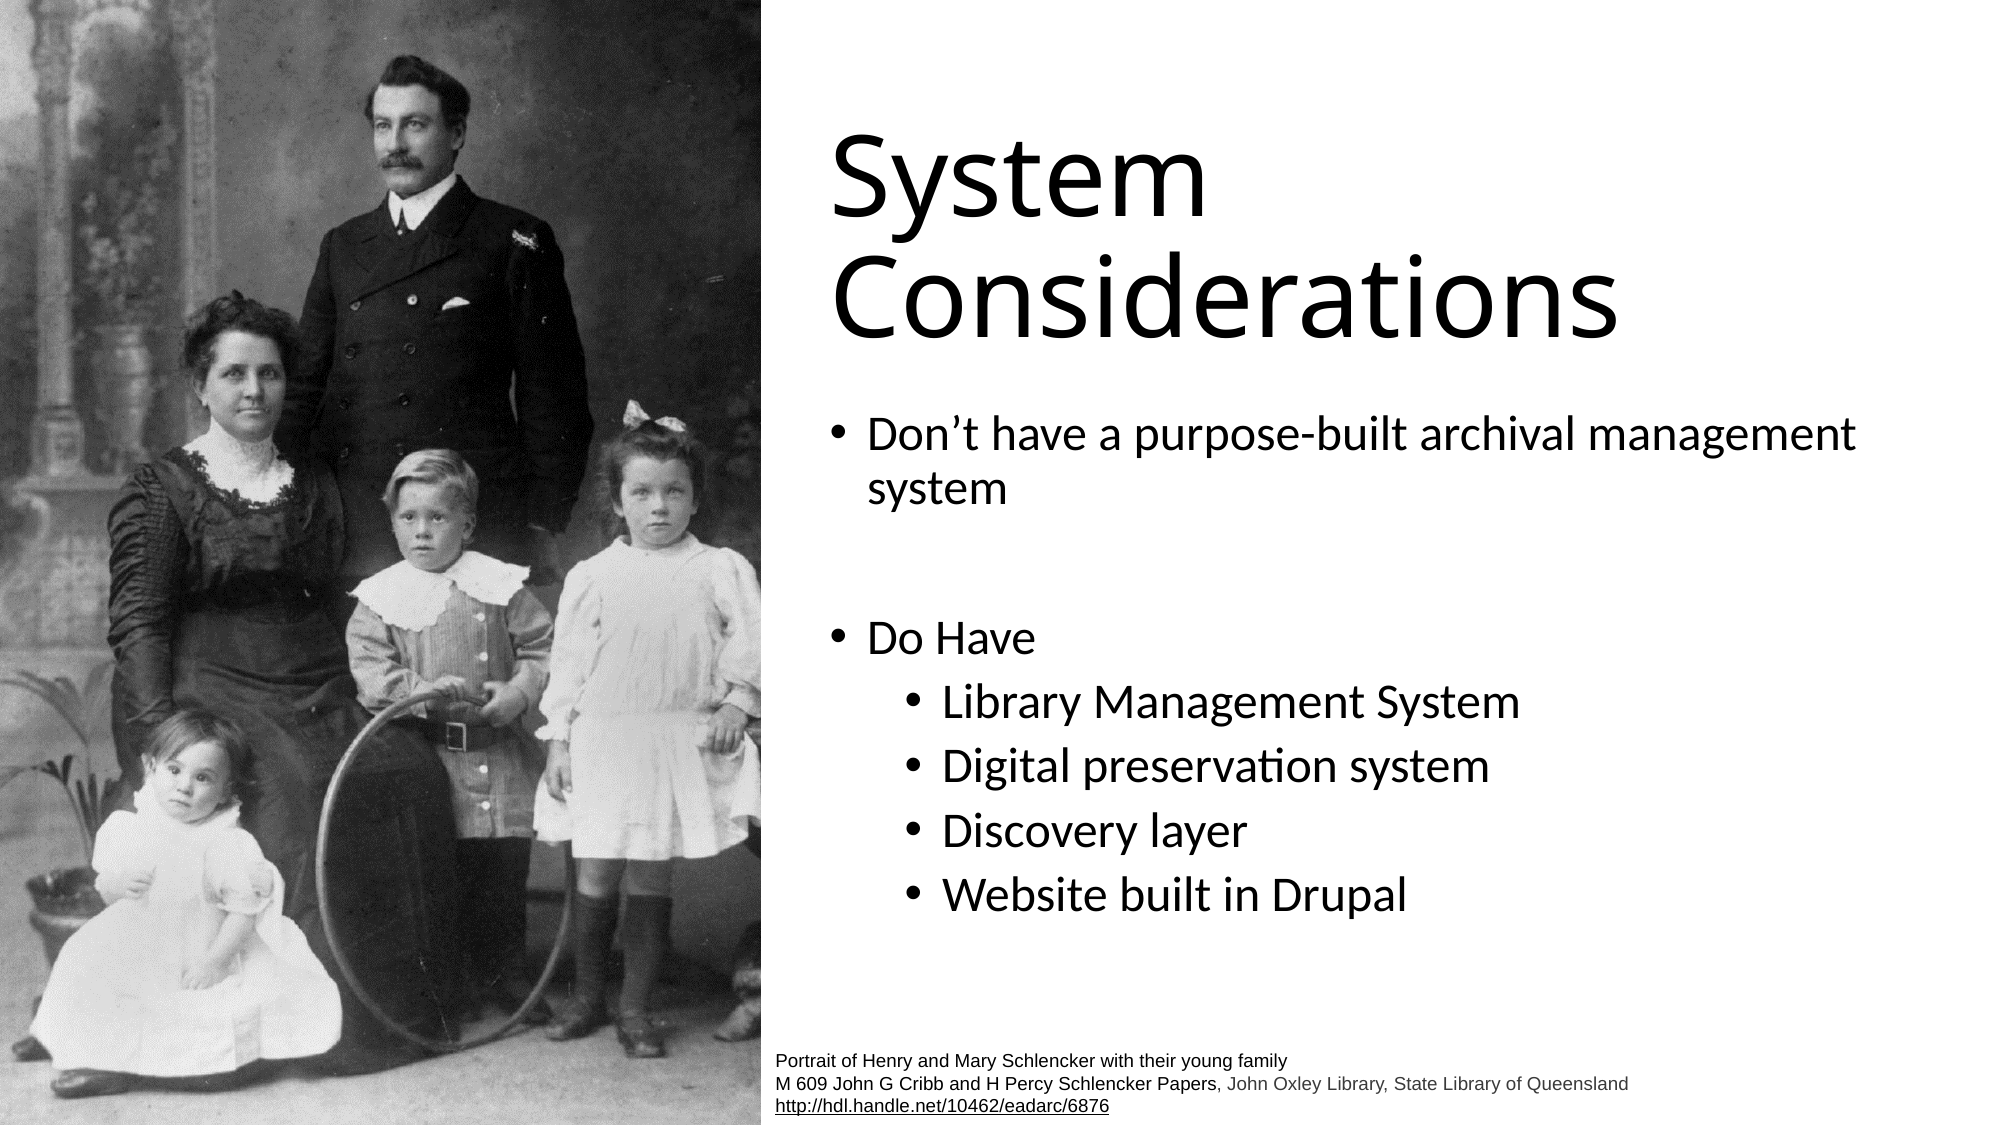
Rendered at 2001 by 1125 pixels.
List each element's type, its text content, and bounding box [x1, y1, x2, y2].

title System Considerations [814, 103, 1895, 379]
picture [0, 0, 761, 1125]
list Don’t have a purpose-built archival management system Do Have Library Management System Digital preservation system Discovery layer Website built in Drupal [814, 399, 1895, 1021]
text_box Portrait of Henry and Mary Schlencker with their young family M 609 John G Cribb and H Percy Schlencker Papers, John Oxley Library, State Library of Queensland http://hdl.handle.net/10462/eadarc/6876 [761, 1041, 1895, 1125]
